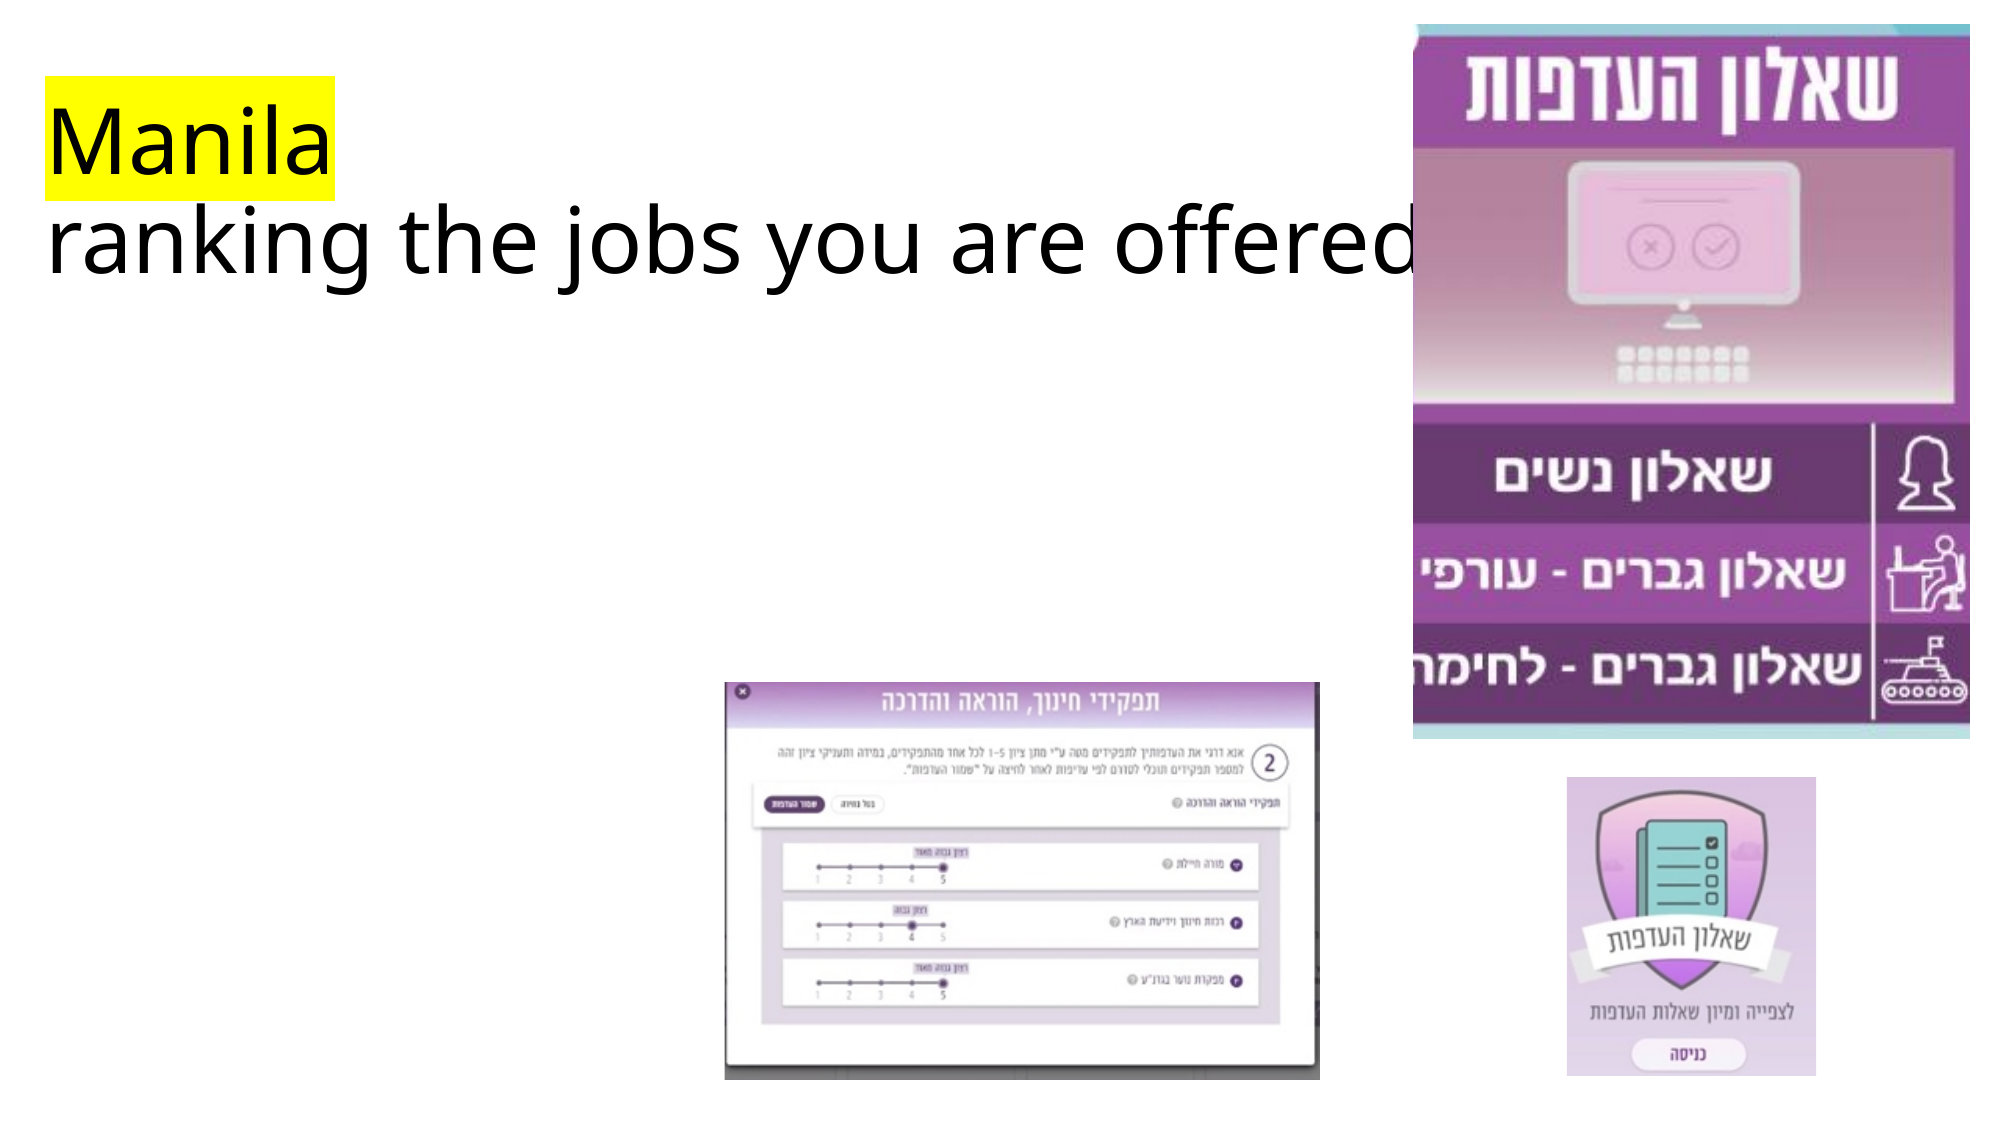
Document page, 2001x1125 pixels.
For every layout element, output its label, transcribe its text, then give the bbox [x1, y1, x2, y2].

picture [1413, 24, 1970, 739]
picture [1566, 777, 1817, 1076]
picture [724, 682, 1320, 1080]
title Manila ranking the jobs you are offered [30, 85, 1413, 303]
